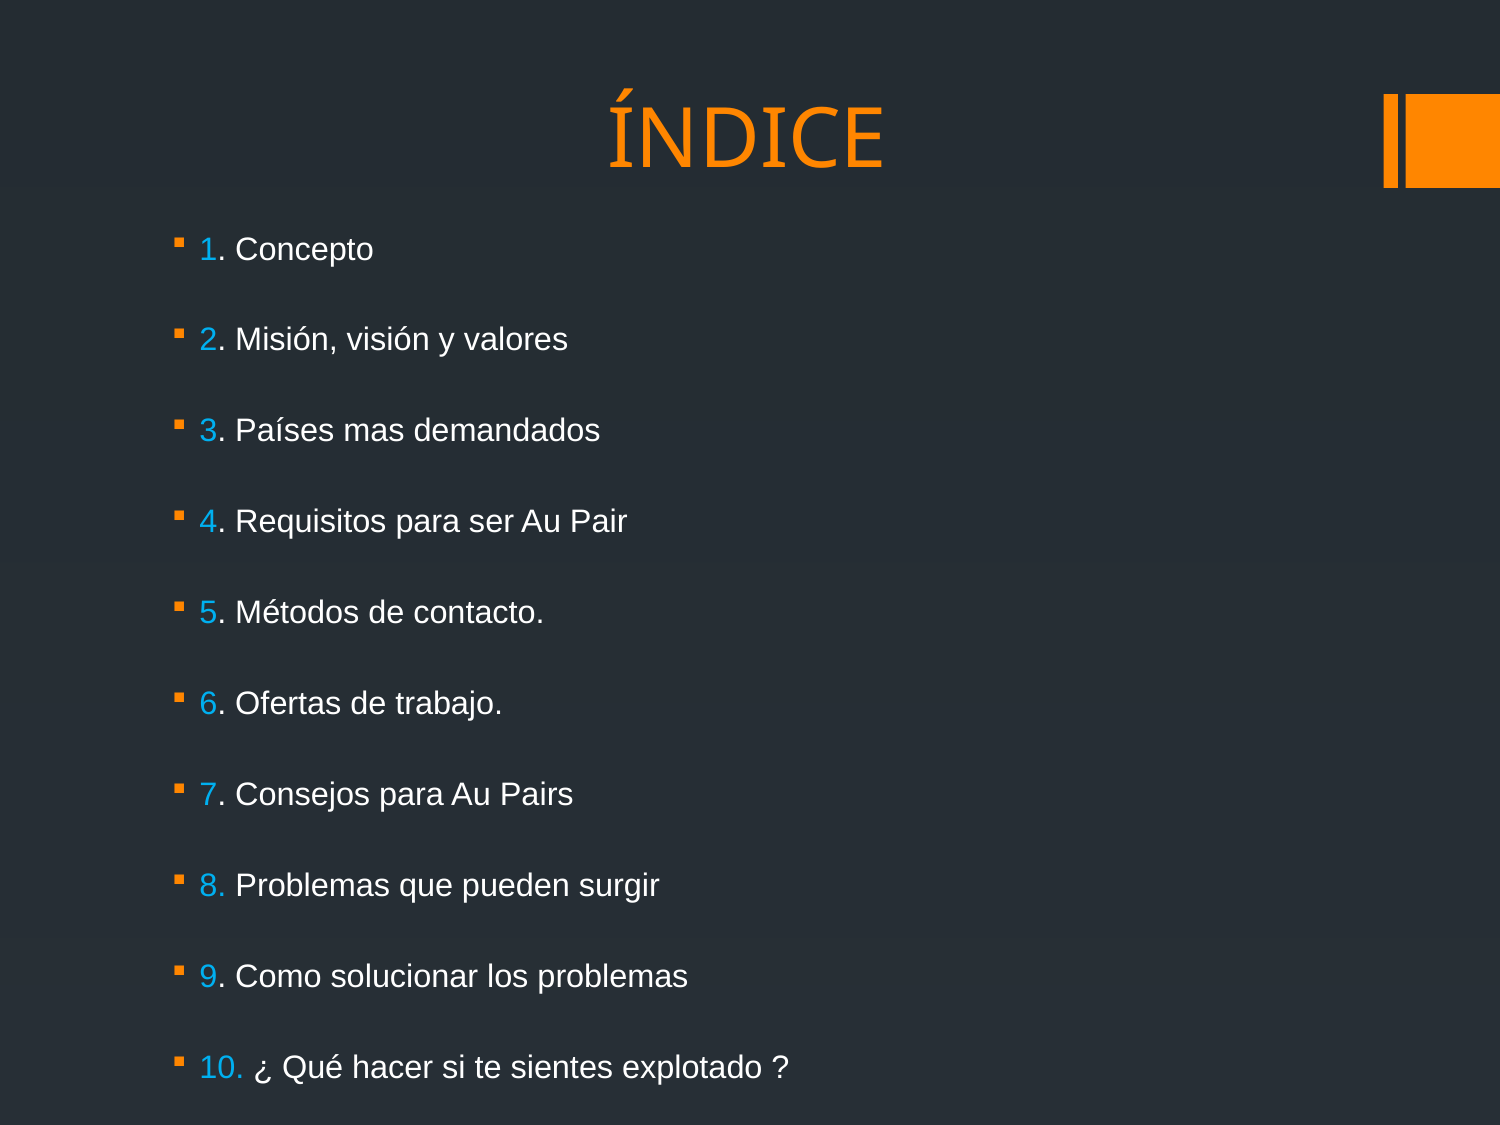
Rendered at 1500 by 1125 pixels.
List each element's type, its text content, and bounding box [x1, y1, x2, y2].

title ÍNDICE [147, 0, 1348, 192]
list 1. Concepto 2. Misión, visión y valores 3. Países mas demandados 4. Requisitos para ser Au Pair 5. Métodos de contacto. 6. Ofertas de trabajo. 7. Consejos para Au Pairs 8. Problemas que pueden surgir 9. Como solucionar los problemas 10. ¿ Qué hacer si te sientes explotado ? [150, 219, 1350, 1094]
